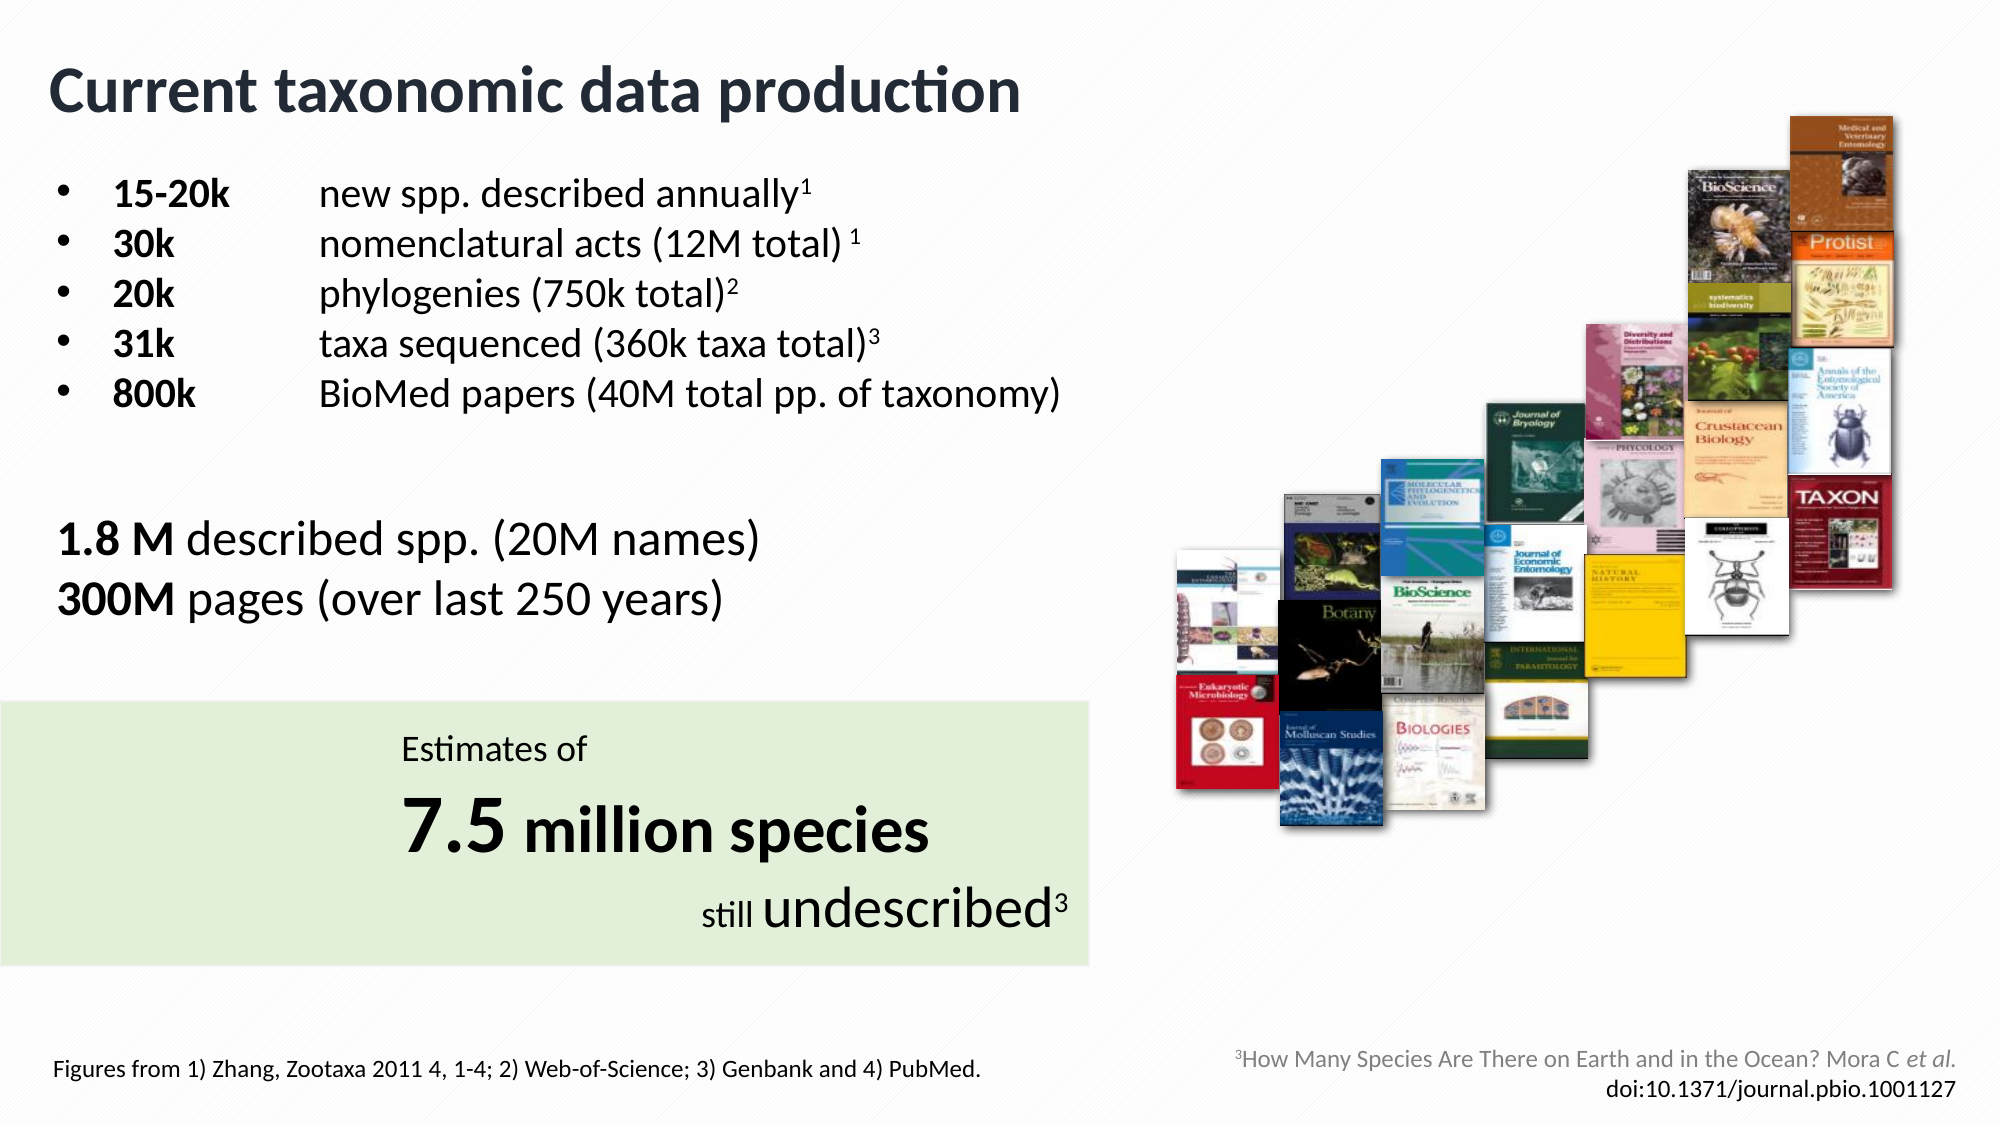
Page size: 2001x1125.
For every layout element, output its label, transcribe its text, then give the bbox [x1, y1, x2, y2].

text_box 3How Many Species Are There on Earth and in the Ocean? Mora C et al. doi:10.1371/journal.pbio.1001127 [477, 1034, 1978, 1110]
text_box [0, 700, 1089, 966]
text_box Current taxonomic data production [34, 45, 1263, 126]
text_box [1176, 116, 1894, 826]
text_box 15-20k new spp. described annually1 30k nomenclatural acts (12M total) 1 20k phylogenies (750k total)2 31k taxa sequenced (360k taxa total)3 800k BioMed papers (40M total pp. of taxonomy) [41, 158, 1176, 424]
text_box 1.8 M described spp. (20M names) 300M pages (over last 250 years) [41, 498, 792, 633]
text_box Figures from 1) Zhang, Zootaxa 2011 4, 1-4; 2) Web-of-Science; 3) Genbank and 4) PubMed. [38, 1045, 477, 1091]
